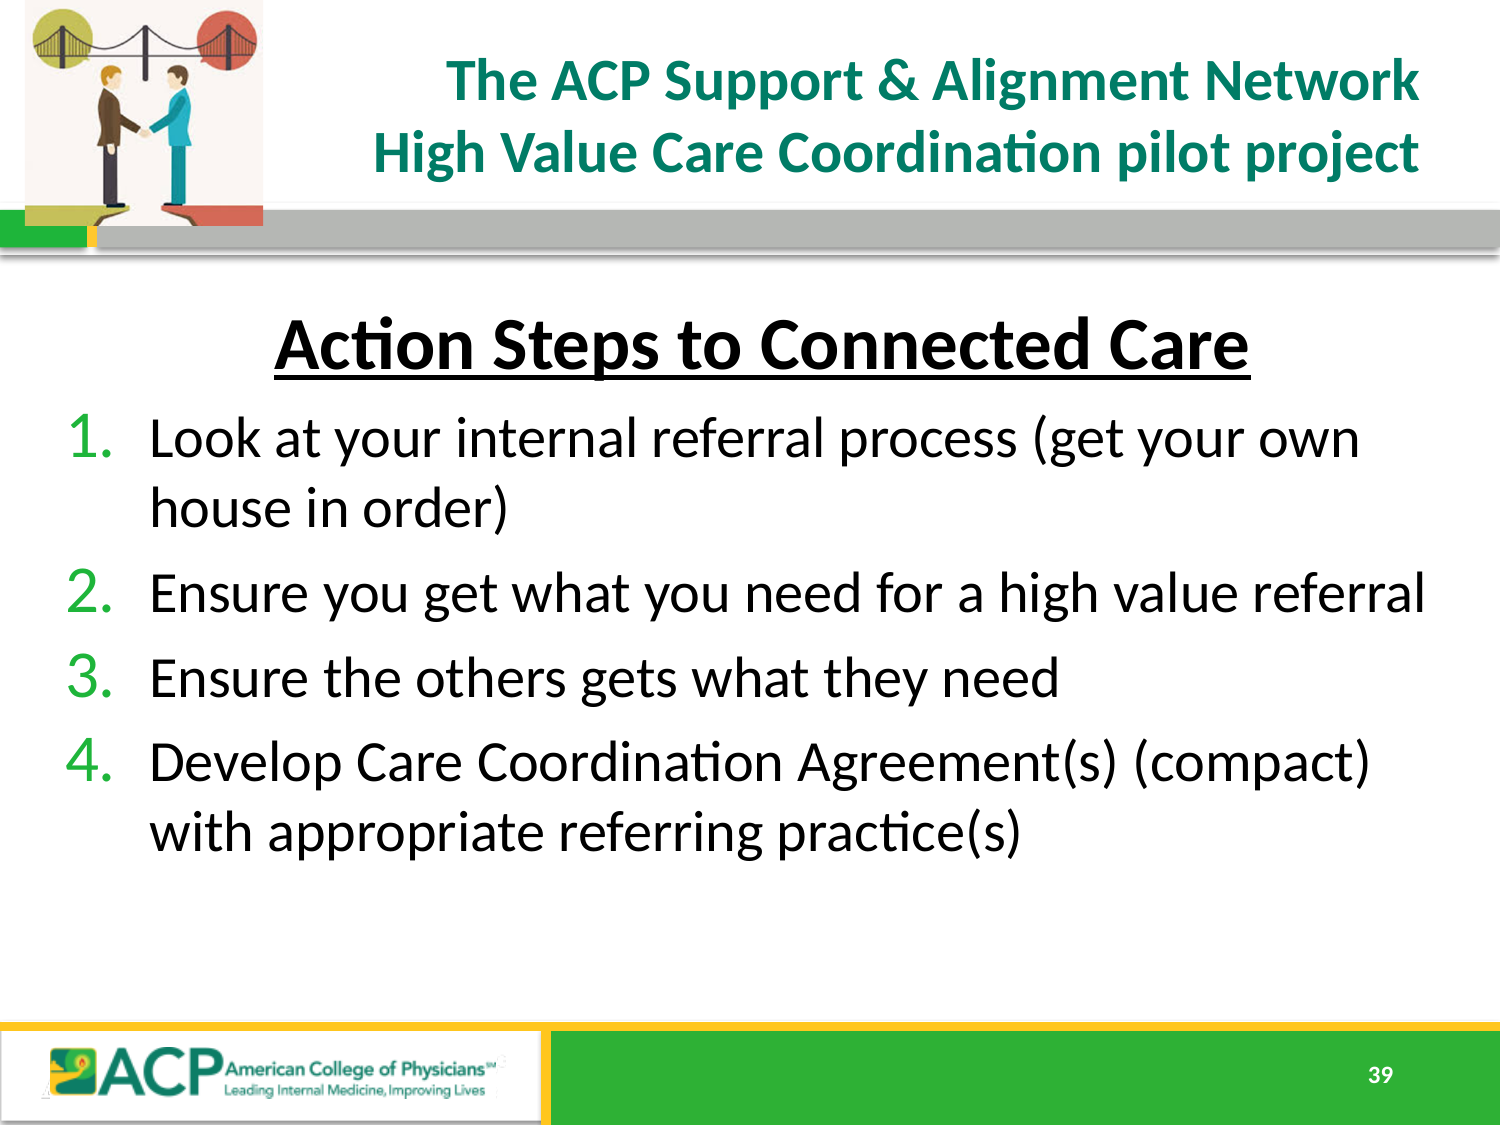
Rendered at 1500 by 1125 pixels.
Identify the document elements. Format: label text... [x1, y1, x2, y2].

picture [50, 1047, 496, 1099]
title The ACP Support & Alignment Network High Value Care Coordination pilot project [268, 31, 1450, 194]
list Action Steps to Connected Care Look at your internal referral process (get your own house in order) Ensure you get what you need for a high value referral Ensure the others gets what they need Develop Care Coordination Agreement(s) (compact) with appropriate referring practice(s) [50, 287, 1475, 1011]
picture [24, 0, 264, 226]
